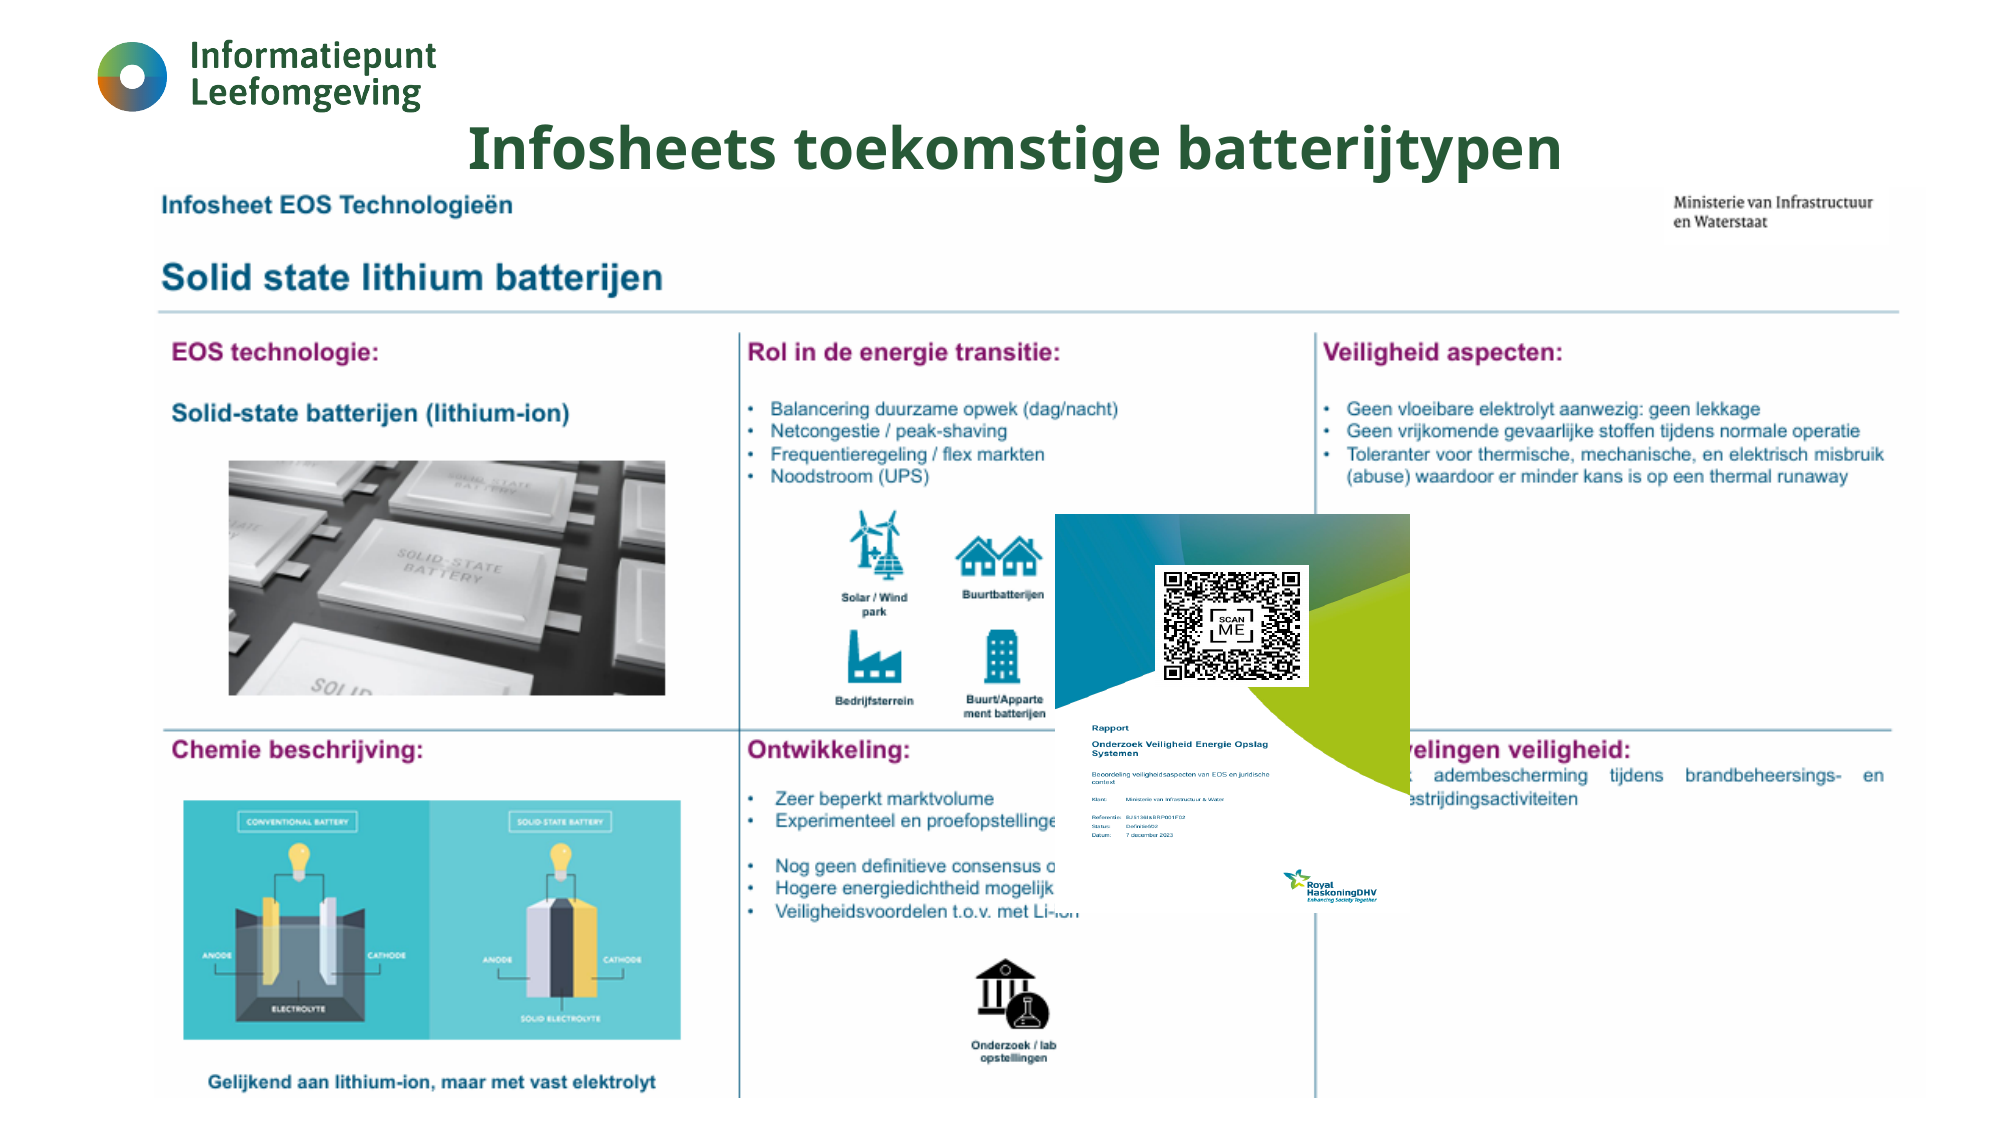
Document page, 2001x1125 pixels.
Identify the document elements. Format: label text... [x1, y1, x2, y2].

picture [154, 187, 1926, 1098]
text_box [1054, 514, 1410, 914]
picture [68, 11, 513, 142]
title Infosheets toekomstige batterijtypen [453, 103, 2000, 233]
